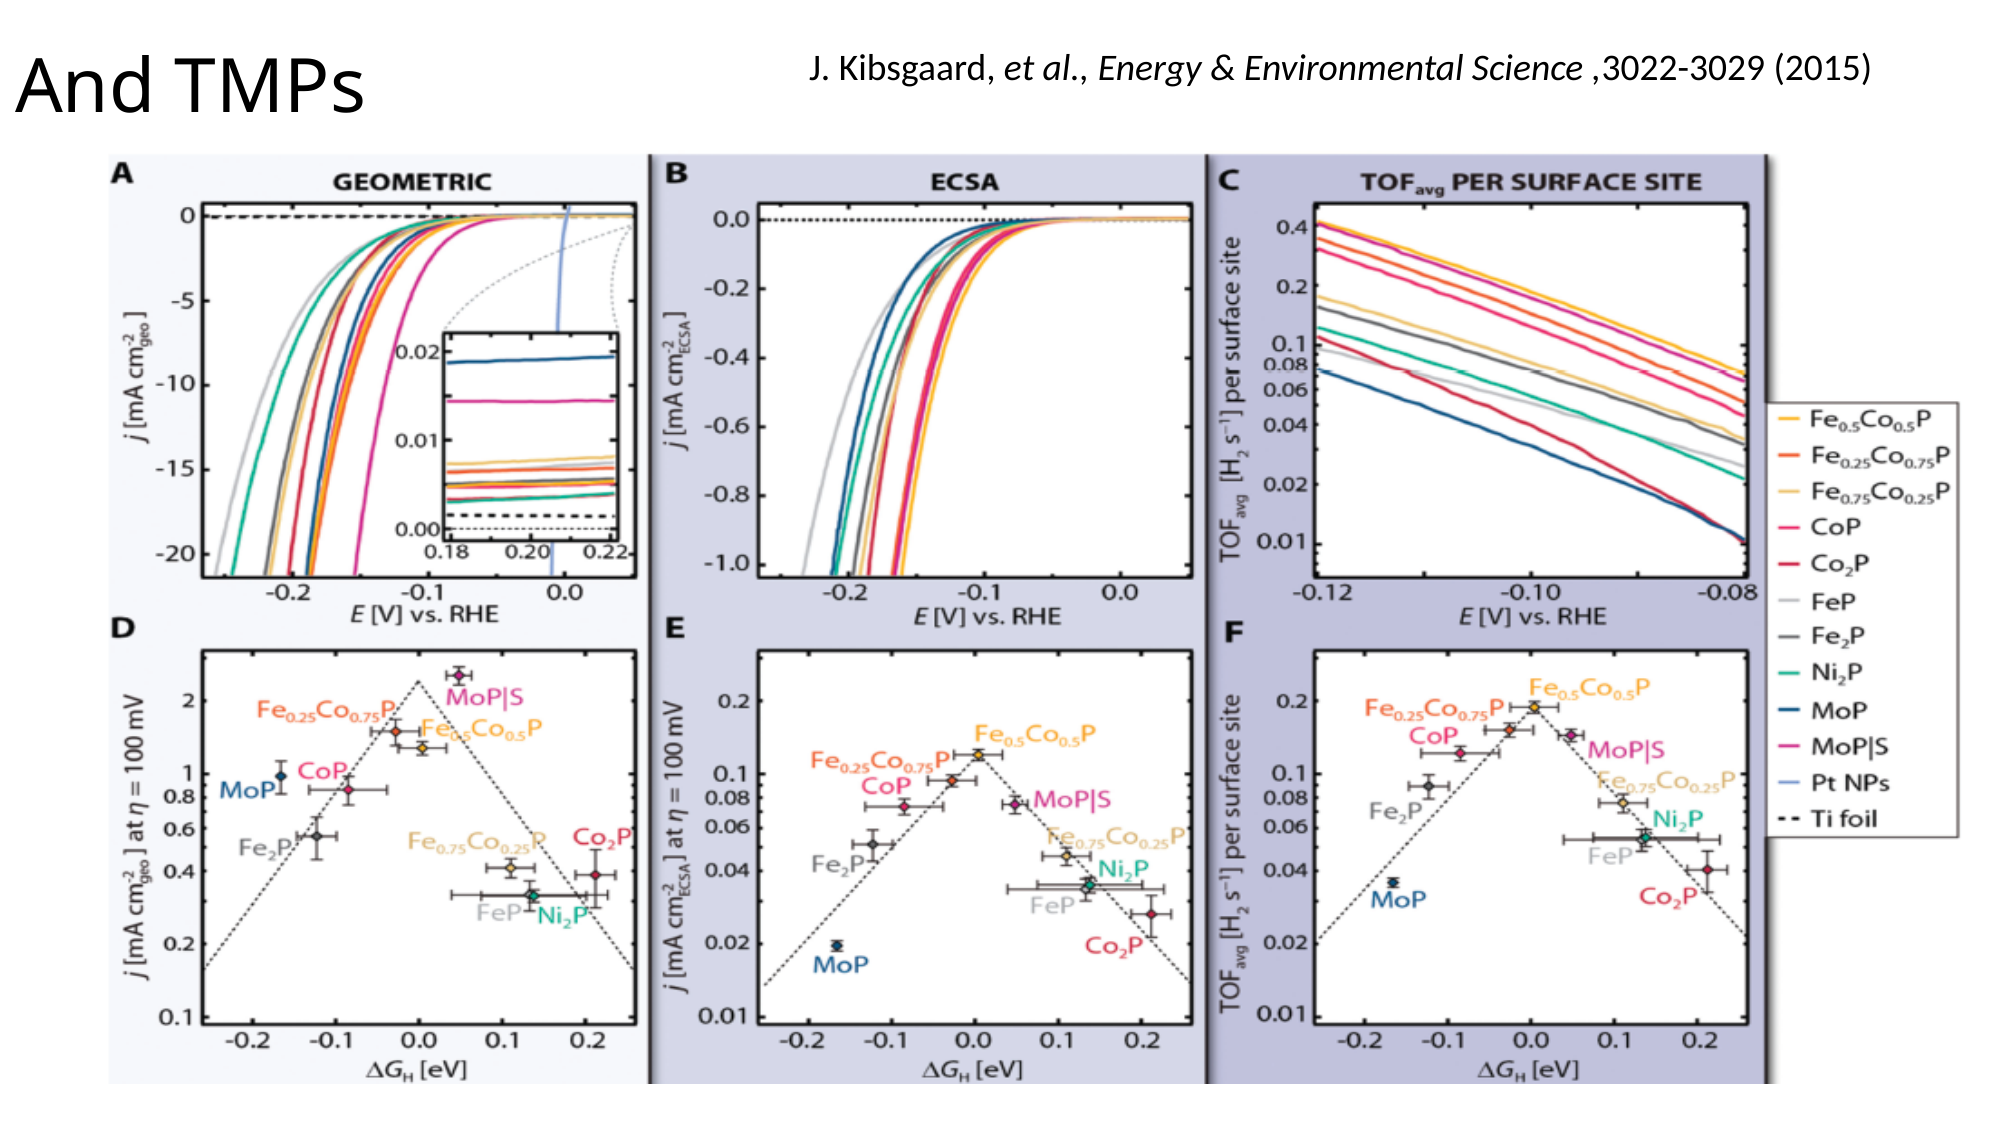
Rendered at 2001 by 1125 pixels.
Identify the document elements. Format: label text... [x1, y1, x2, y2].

title And TMPs [0, 0, 1725, 178]
text_box J. Kibsgaard, et al., Energy & Environmental Science ,3022-3029 (2015) [794, 35, 2000, 141]
picture [40, 134, 1962, 1084]
